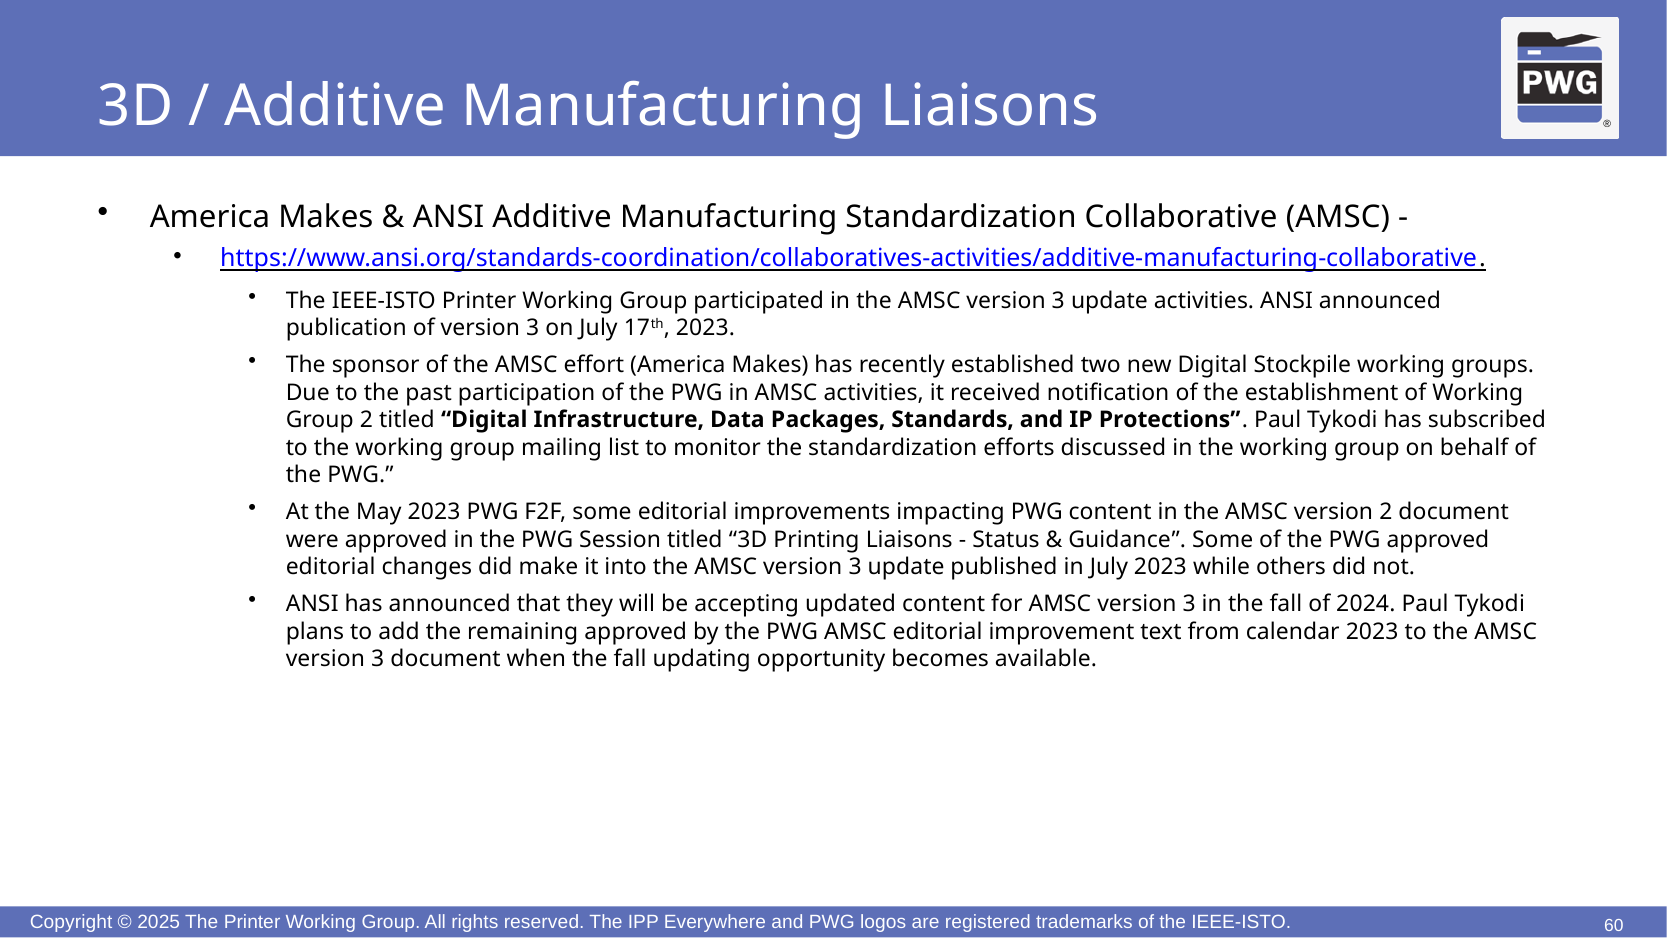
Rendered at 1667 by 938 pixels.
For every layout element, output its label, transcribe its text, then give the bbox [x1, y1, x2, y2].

picture [1501, 17, 1619, 139]
slide_number 60 [1561, 906, 1667, 938]
list America Makes & ANSI Additive Manufacturing Standardization Collaborative (AMSC) - https://www.ansi.org/standards-coordination/collaboratives-activities/additive-manufacturing-collaborative. The IEEE-ISTO Printer Working Group participated in the AMSC version 3 update activities. ANSI announced publication of version 3 on July 17th, 2023. The sponsor of the AMSC effort (America Makes) has recently established two new Digital Stockpile working groups. Due to the past participation of the PWG in AMSC activities, it received notification of the establishment of Working Group 2 titled “Digital Infrastructure, Data Packages, Standards, and IP Protections”. Paul Tykodi has subscribed to the working group mailing list to monitor the standardization efforts discussed in the working group on behalf of the PWG.” At the May 2023 PWG F2F, some editorial improvements impacting PWG content in the AMSC version 2 document were approved in the PWG Session titled “3D Printing Liaisons - Status & Guidance”. Some of the PWG approved editorial changes did make it into the AMSC version 3 update published in July 2023 while others did not. ANSI has announced that they will be accepting updated content for AMSC version 3 in the fall of 2024. Paul Tykodi plans to add the remaining approved by the PWG AMSC editorial improvement text from calendar 2023 to the AMSC version 3 document when the fall updating opportunity becomes available. [82, 186, 1584, 890]
title 3D / Additive Manufacturing Liaisons [82, 5, 1464, 146]
